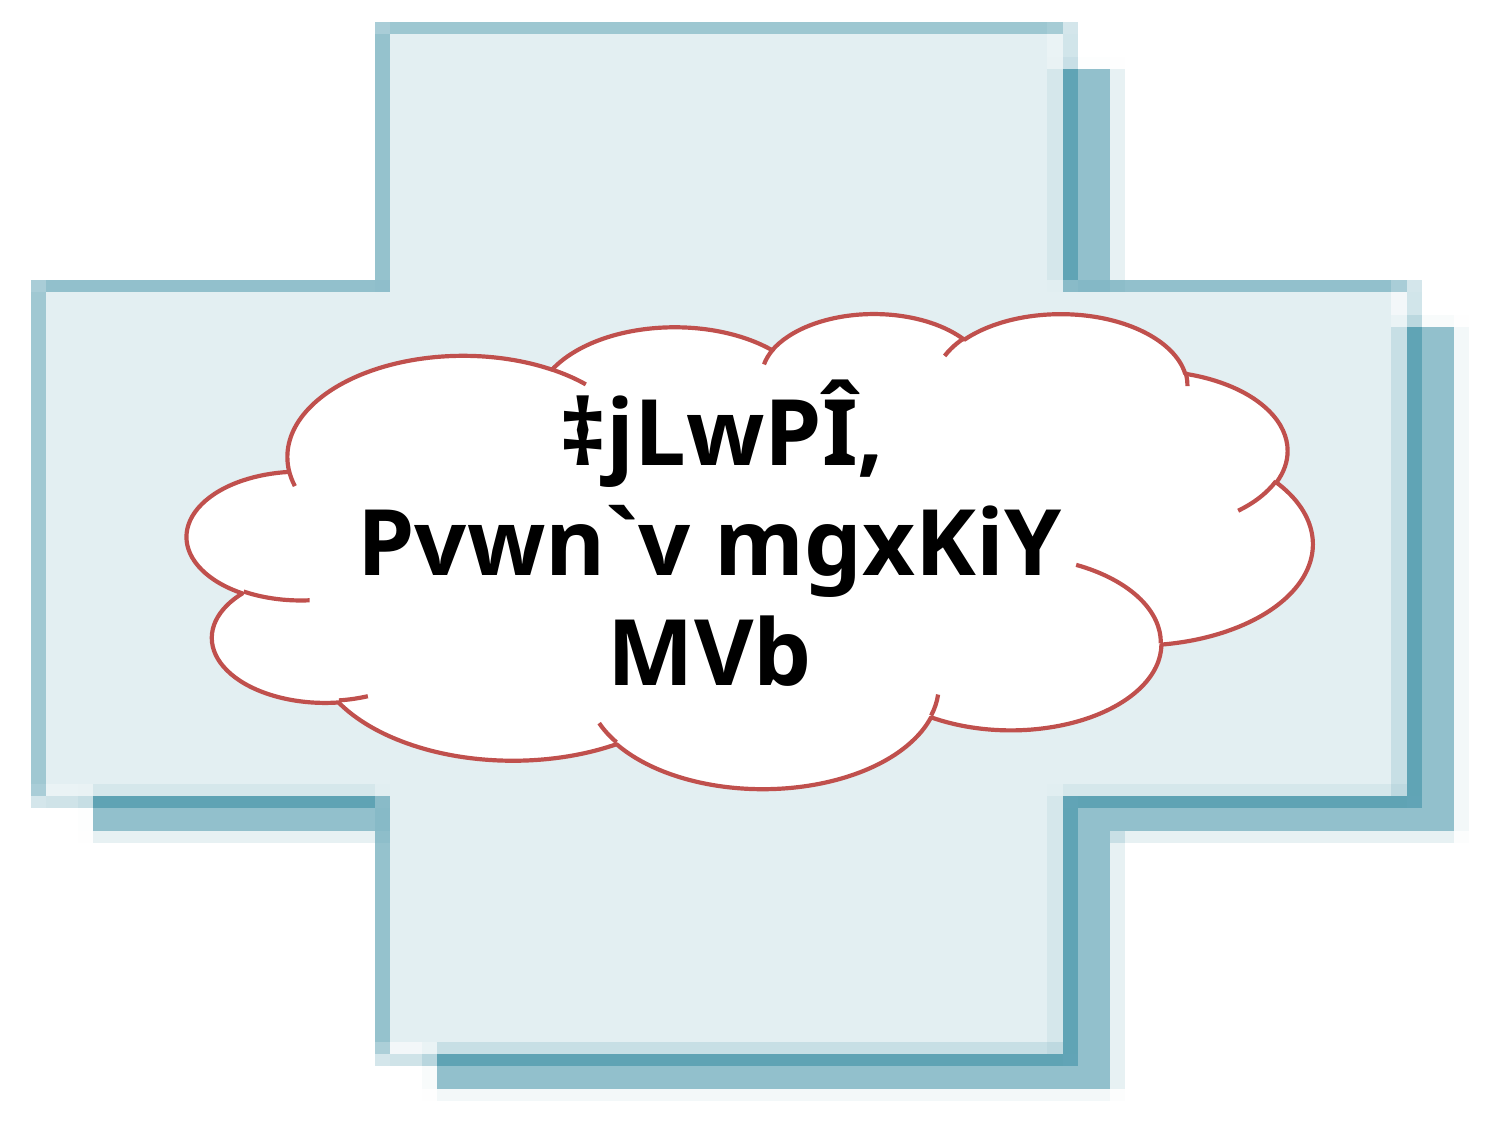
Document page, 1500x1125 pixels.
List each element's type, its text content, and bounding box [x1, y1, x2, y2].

text_box ‡jLwPÎ, Pvwn`v mgxKiY MVb [184, 311, 1316, 792]
